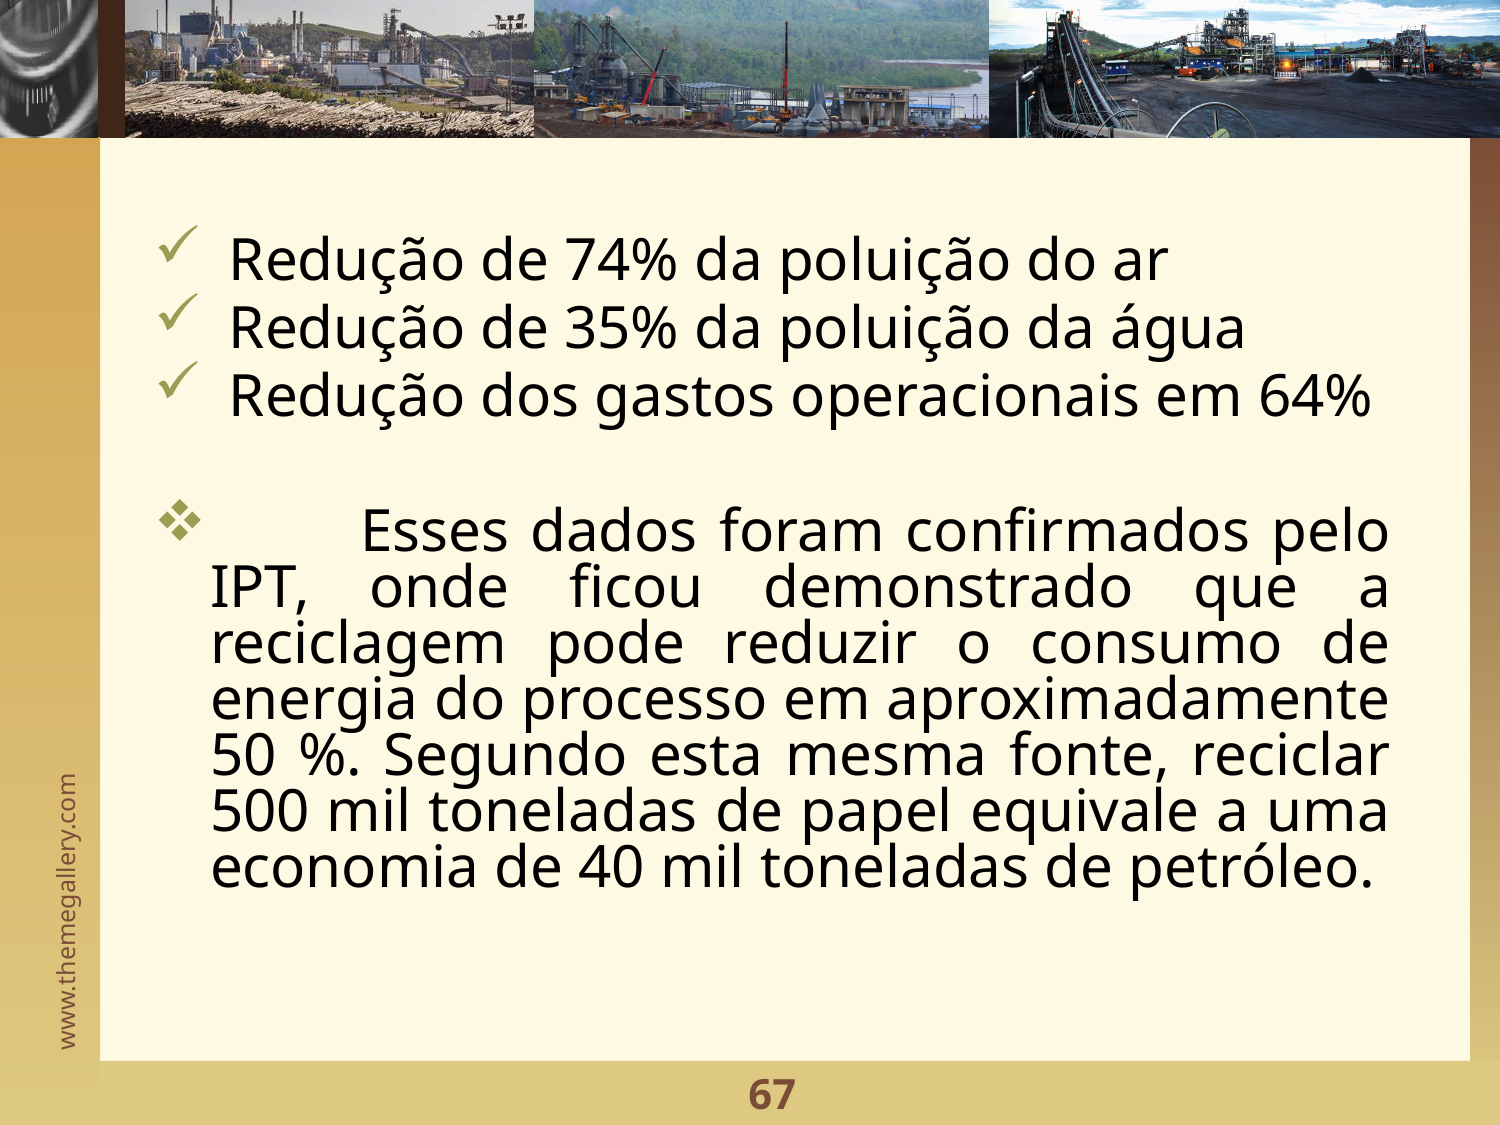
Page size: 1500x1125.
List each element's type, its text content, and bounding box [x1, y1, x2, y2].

slide_number 67 [597, 1059, 948, 1113]
picture [0, 0, 98, 138]
list Redução de 74% da poluição do ar Redução de 35% da poluição da água Redução dos gastos operacionais em 64% Esses dados foram confirmados pelo IPT, onde ficou demonstrado que a reciclagem pode reduzir o consumo de energia do processo em aproximadamente 50 %. Segundo esta mesma fonte, reciclar 500 mil toneladas de papel equivale a uma economia de 40 mil toneladas de petróleo. [138, 228, 1406, 1025]
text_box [124, 0, 1500, 138]
